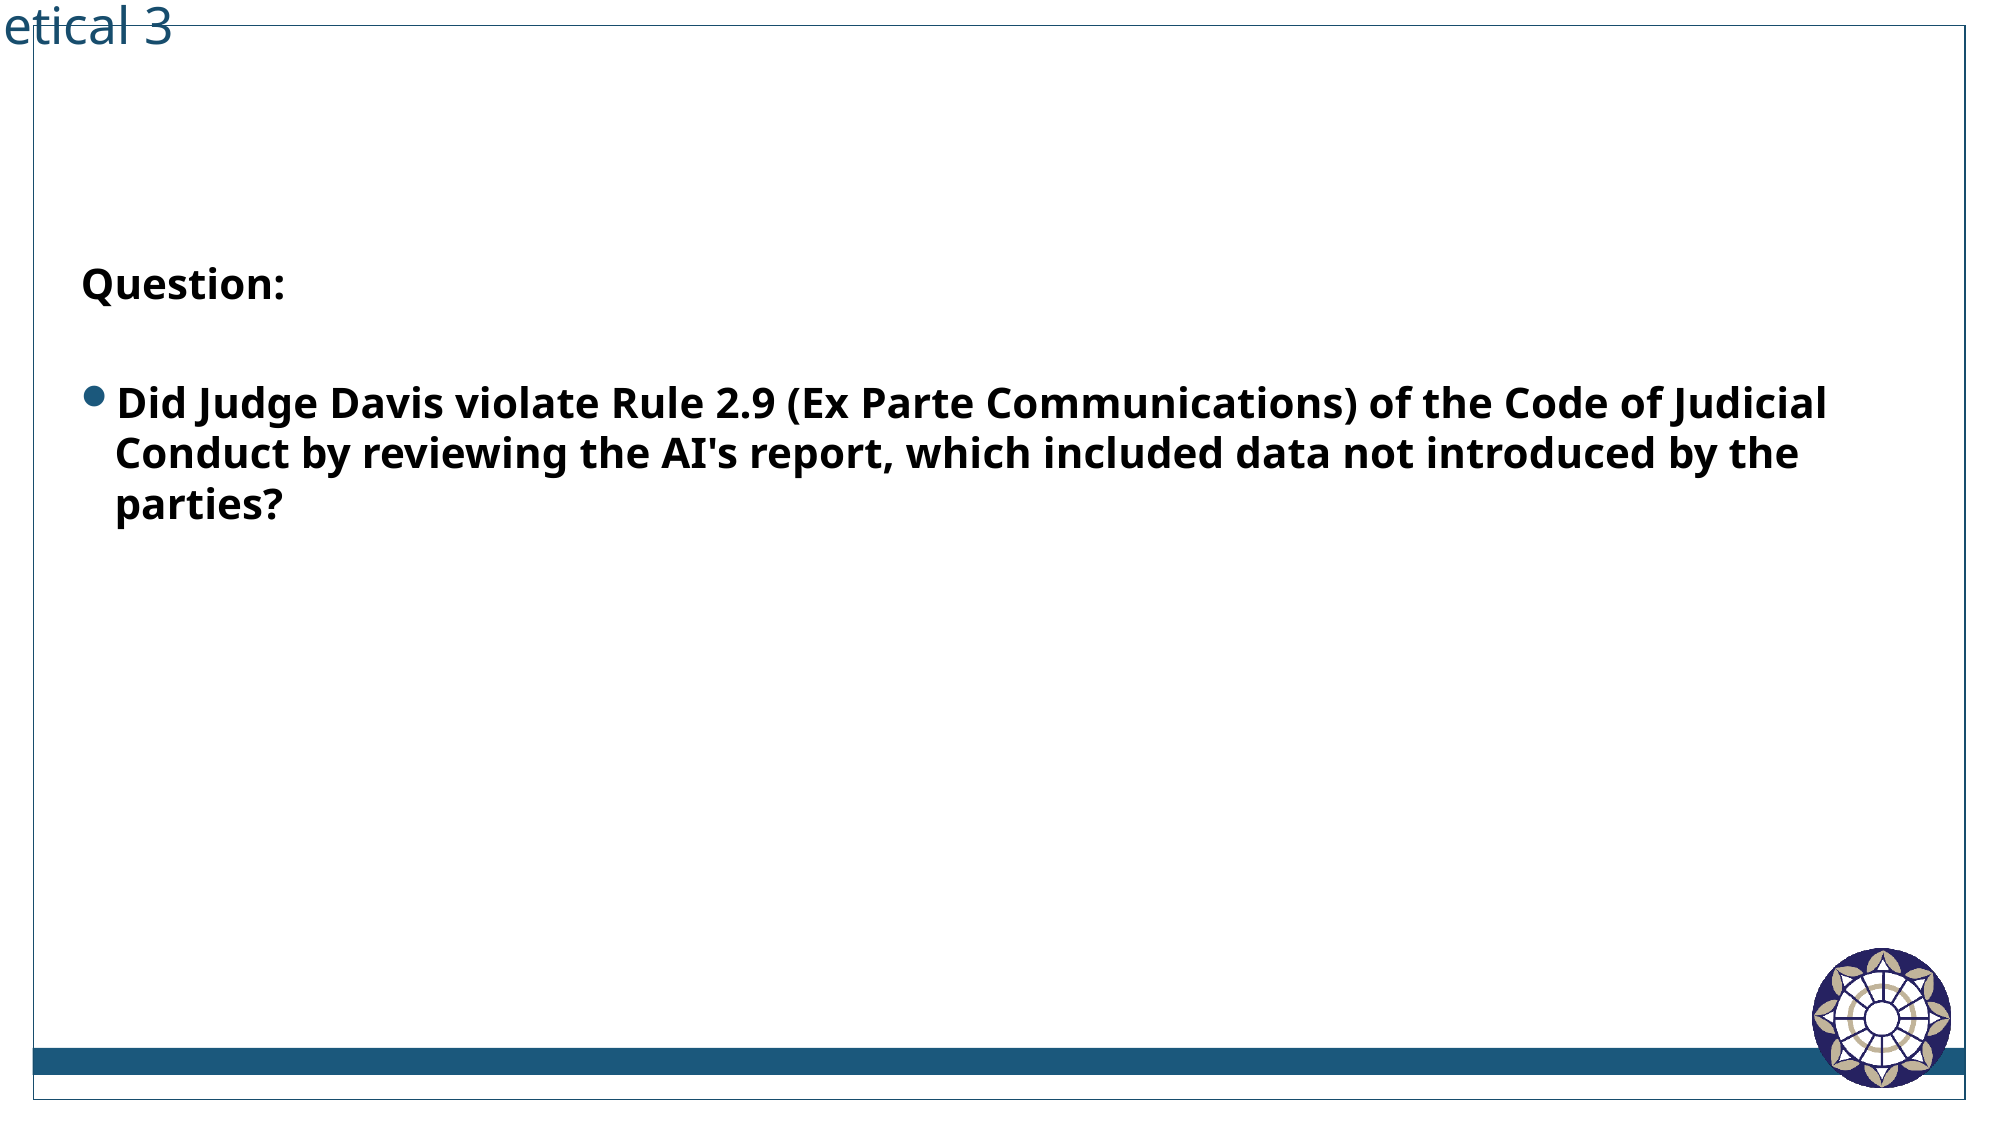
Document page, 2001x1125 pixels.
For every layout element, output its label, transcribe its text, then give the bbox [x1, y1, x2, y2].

list Question: Did Judge Davis violate Rule 2.9 (Ex Parte Communications) of the Code of Judicial Conduct by reviewing the AI's report, which included data not introduced by the parties? [66, 250, 1926, 1001]
picture [1812, 948, 1951, 1088]
